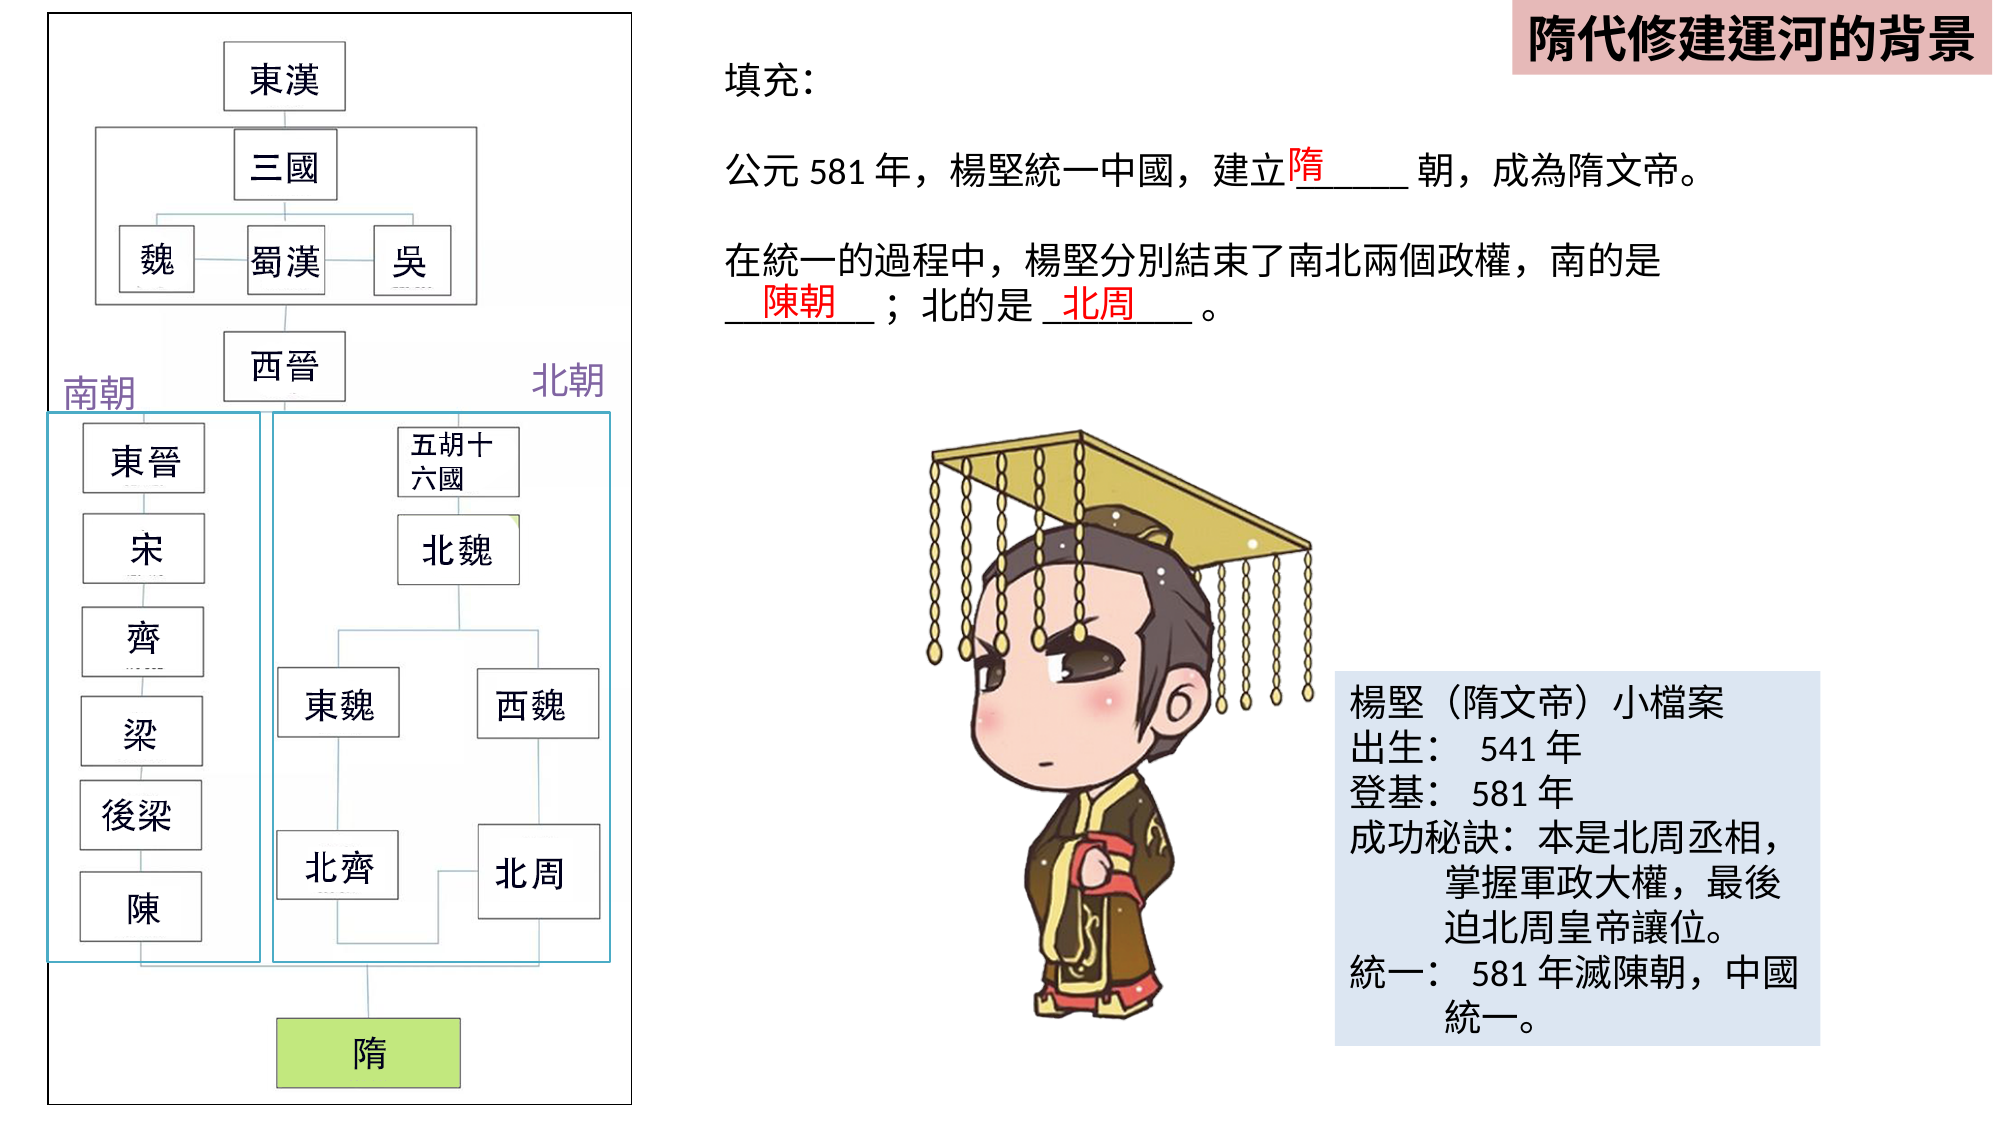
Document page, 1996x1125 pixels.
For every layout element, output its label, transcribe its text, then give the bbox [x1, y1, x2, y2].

text_box 填充： 公元581年，楊堅統一中國，建立______朝，成為隋文帝。 在統一的過程中，楊堅分別結束了南北兩個政權，南的是________；北的是________。 [710, 49, 1735, 335]
text_box 隋代修建運河的背景 [1512, 0, 1993, 75]
text_box 隋 [1272, 133, 1485, 193]
picture [47, 12, 632, 1105]
text_box 楊堅（隋文帝）小檔案 出生： 541年 登基：581年 成功秘訣：本是北周丞相，掌握軍政大權，最後迫北周皇帝讓位。 統一：581年滅陳朝，中國統一。 [1398, 671, 1821, 1046]
text_box 陳朝 [747, 270, 910, 331]
picture [809, 364, 1394, 1047]
text_box 北周 [1047, 272, 1273, 333]
